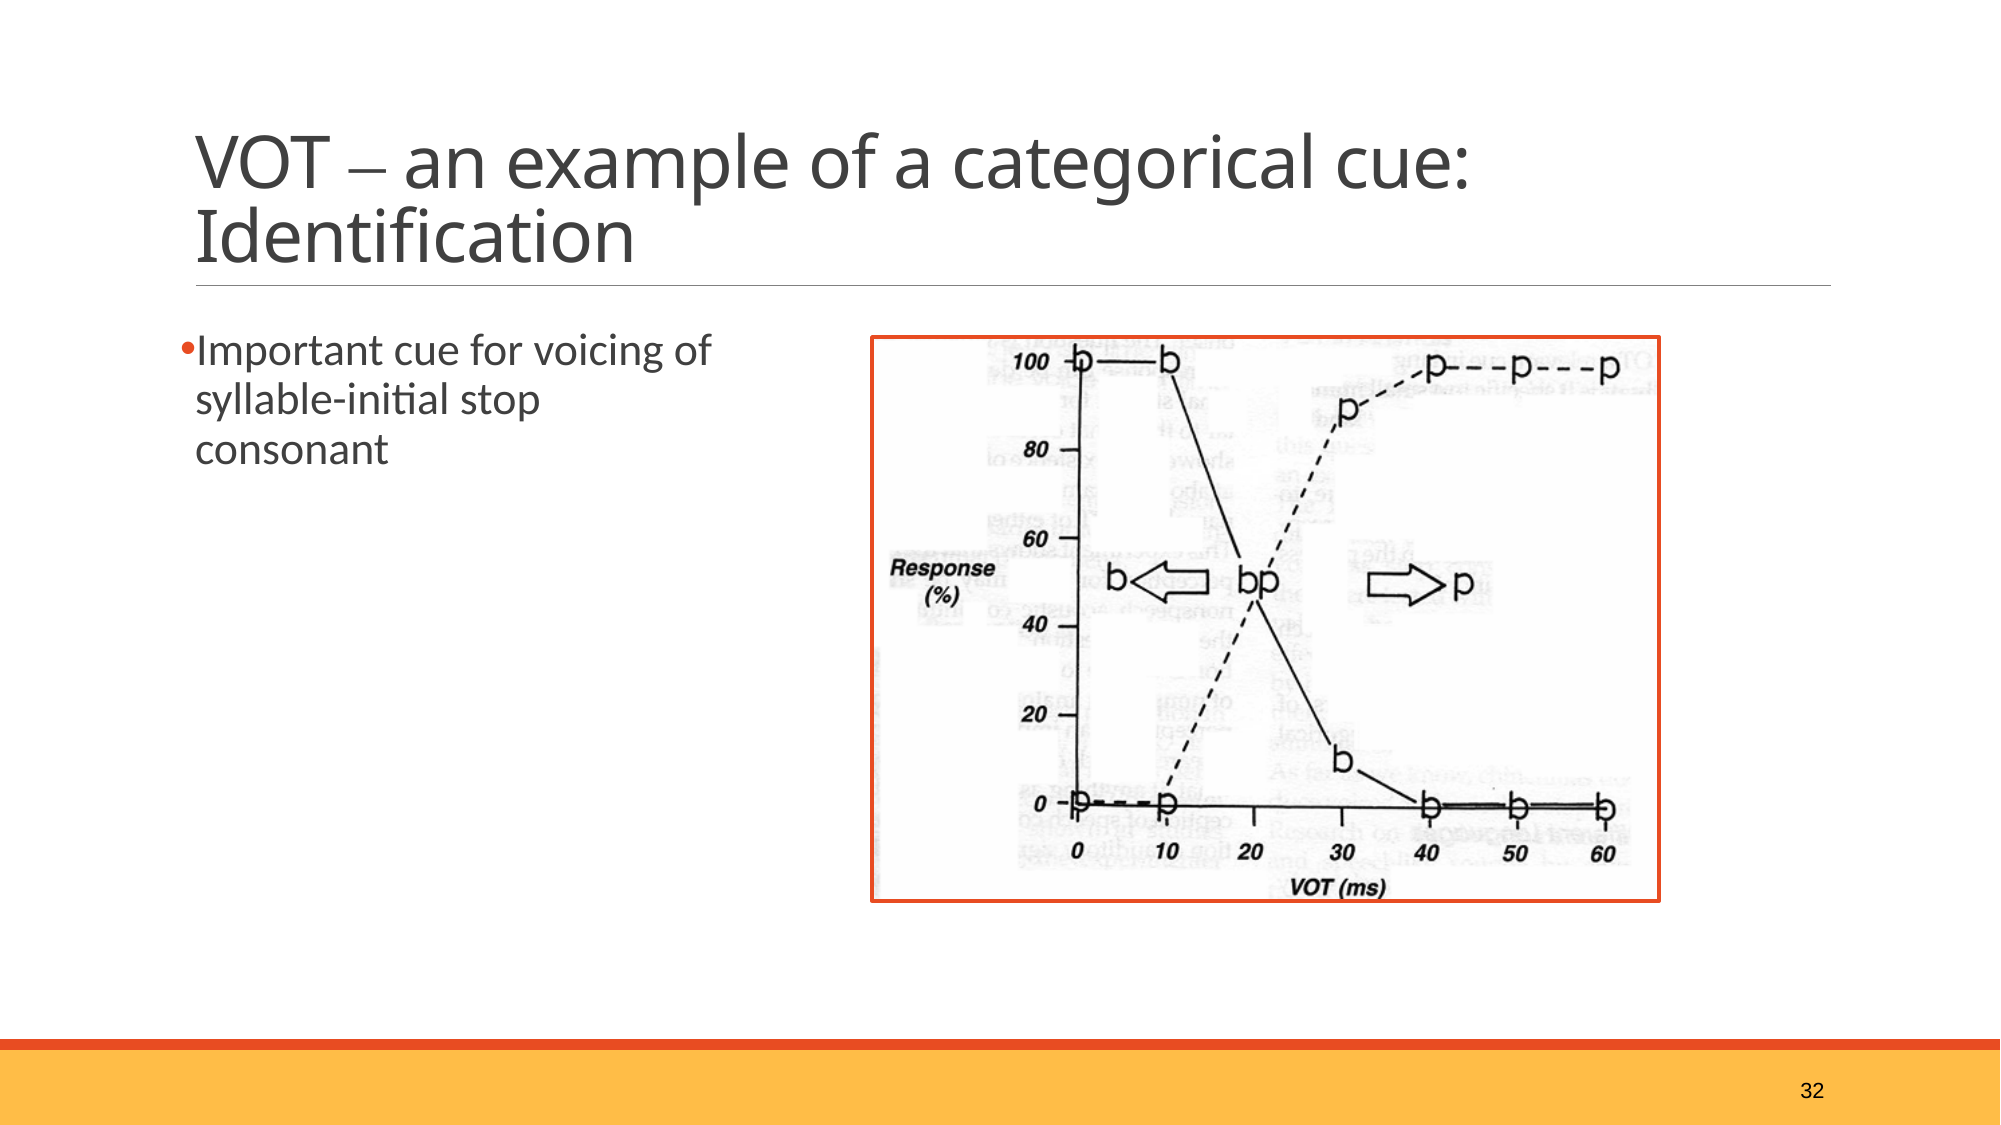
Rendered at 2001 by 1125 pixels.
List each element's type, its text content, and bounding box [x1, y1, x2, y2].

slide_number 32 [1624, 1059, 1840, 1120]
title VOT – an example of a categorical cue: Identification [180, 47, 1830, 285]
list [180, 302, 1830, 963]
picture [873, 338, 1658, 900]
